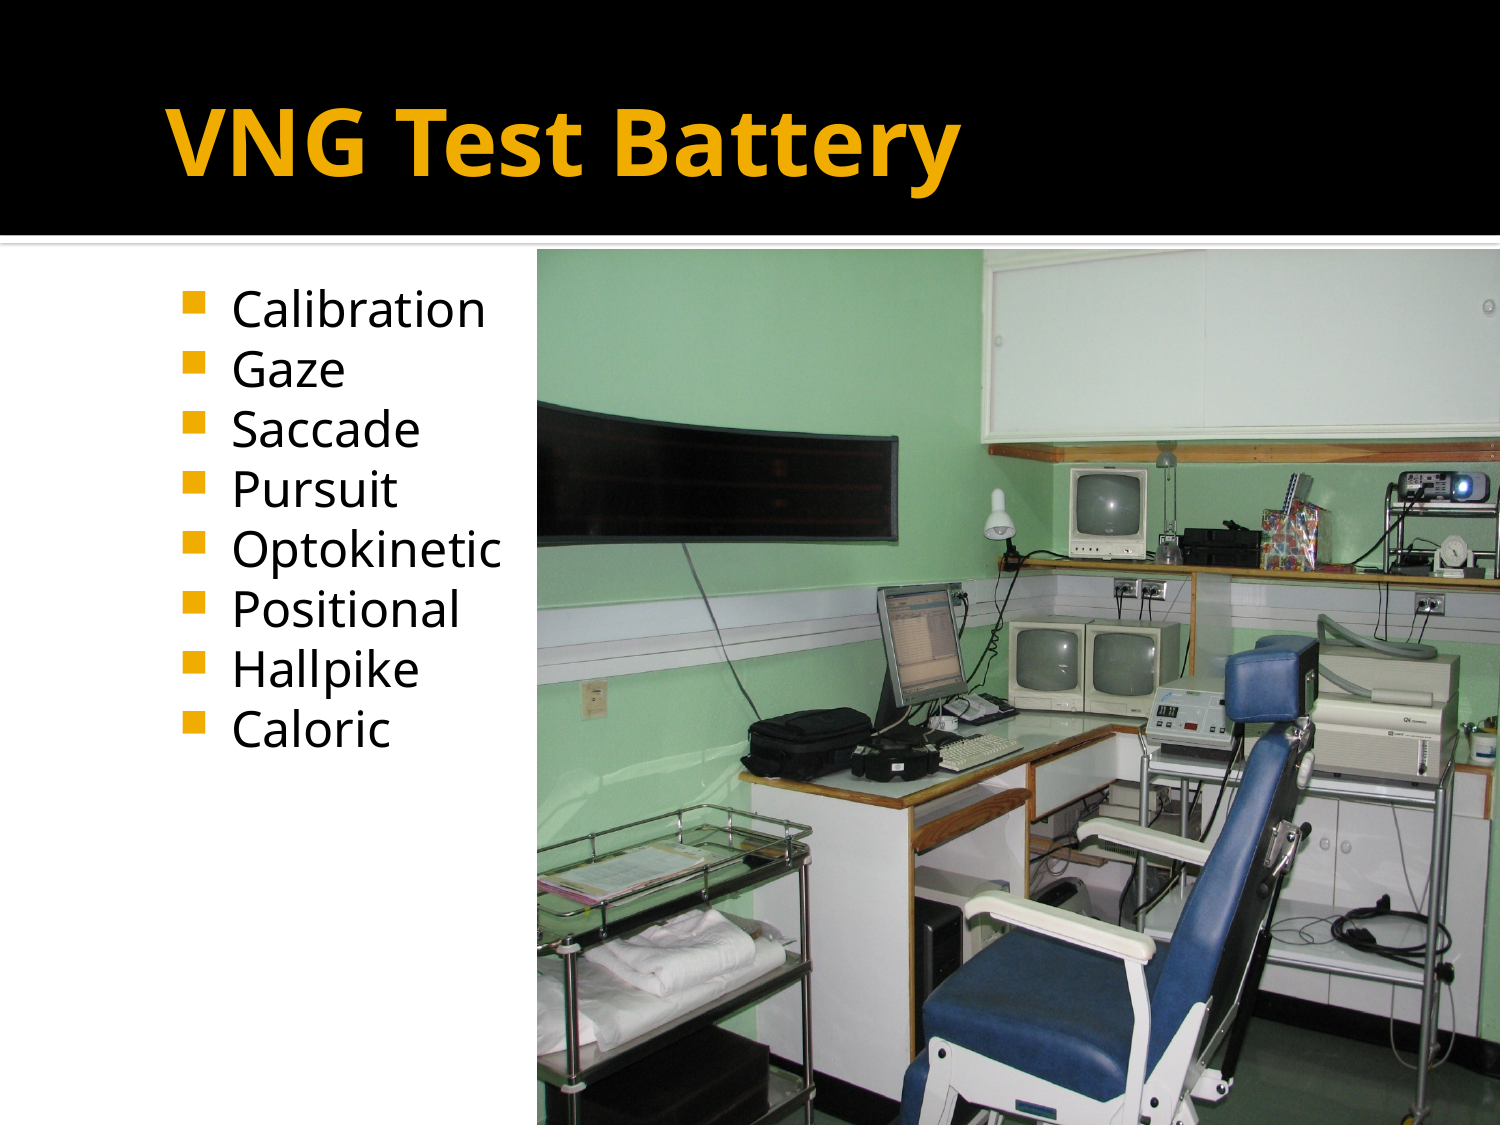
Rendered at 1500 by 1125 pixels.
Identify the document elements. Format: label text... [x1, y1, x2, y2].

title VNG Test Battery [150, 45, 1425, 234]
list Calibration Gaze Saccade Pursuit Optokinetic Positional Hallpike Caloric [150, 262, 531, 1006]
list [537, 249, 1500, 1125]
